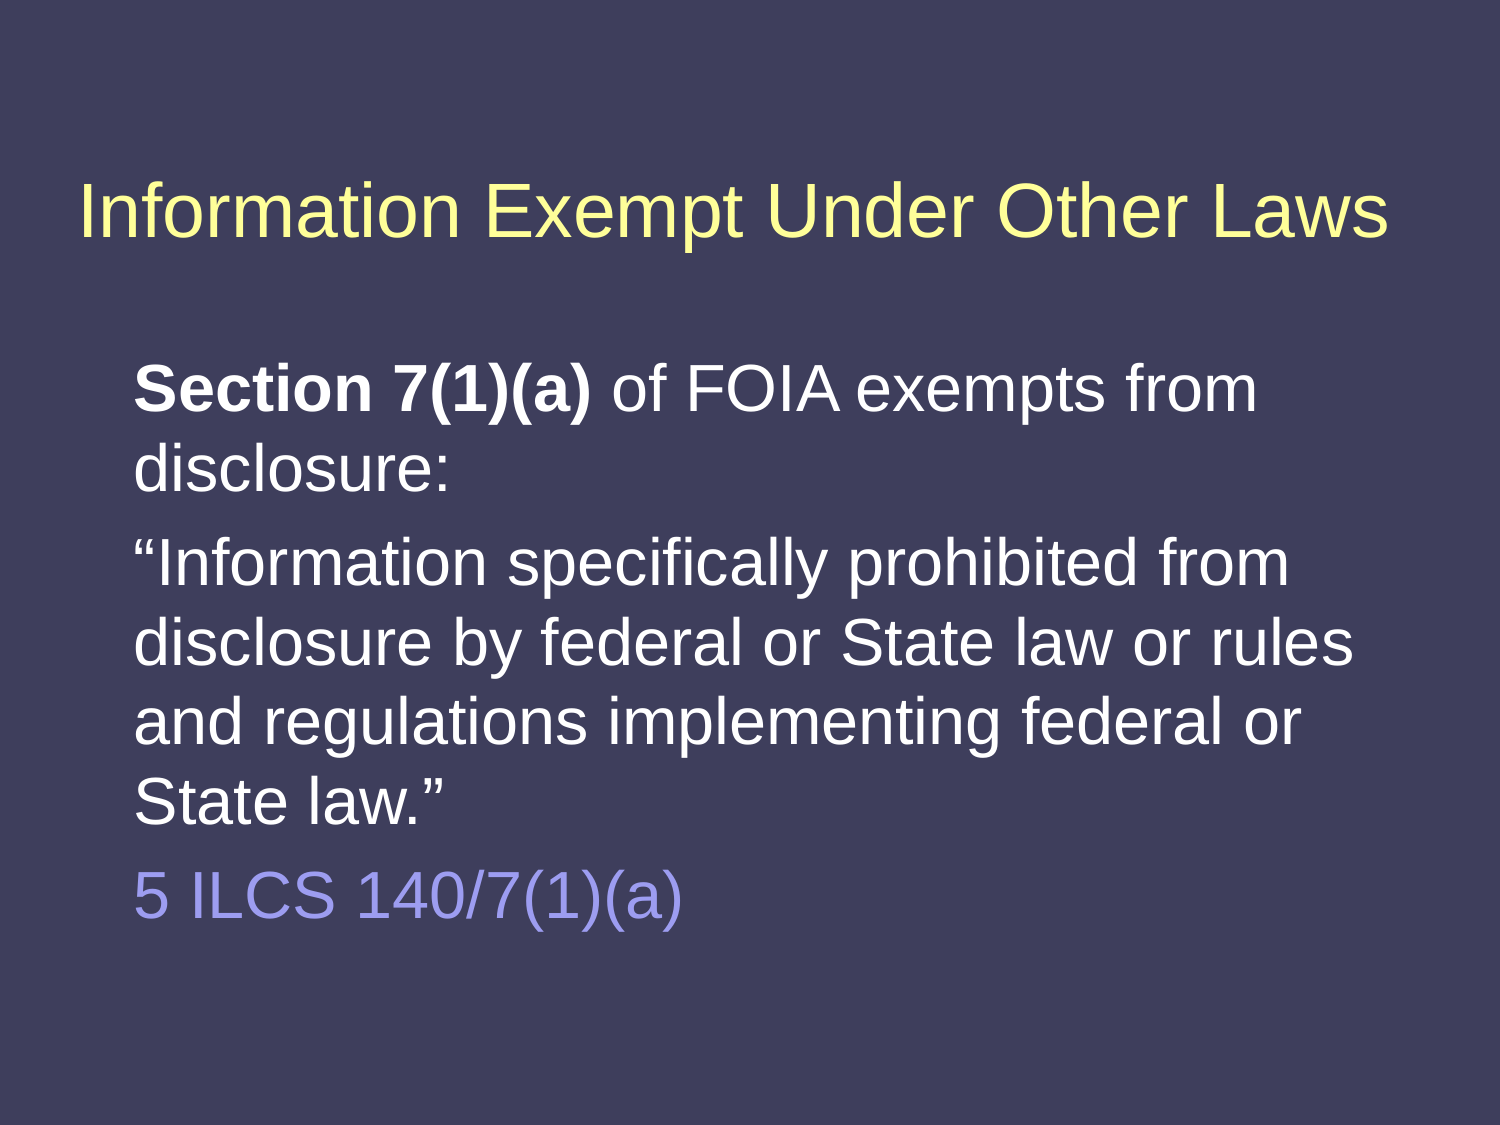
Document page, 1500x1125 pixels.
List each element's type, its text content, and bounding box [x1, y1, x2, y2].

title Information Exempt Under Other Laws [62, 149, 1438, 263]
list Section 7(1)(a) of FOIA exempts from disclosure: “Information specifically prohibited from disclosure by federal or State law or rules and regulations implementing federal or State law.” 5 ILCS 140/7(1)(a) [62, 337, 1413, 1063]
